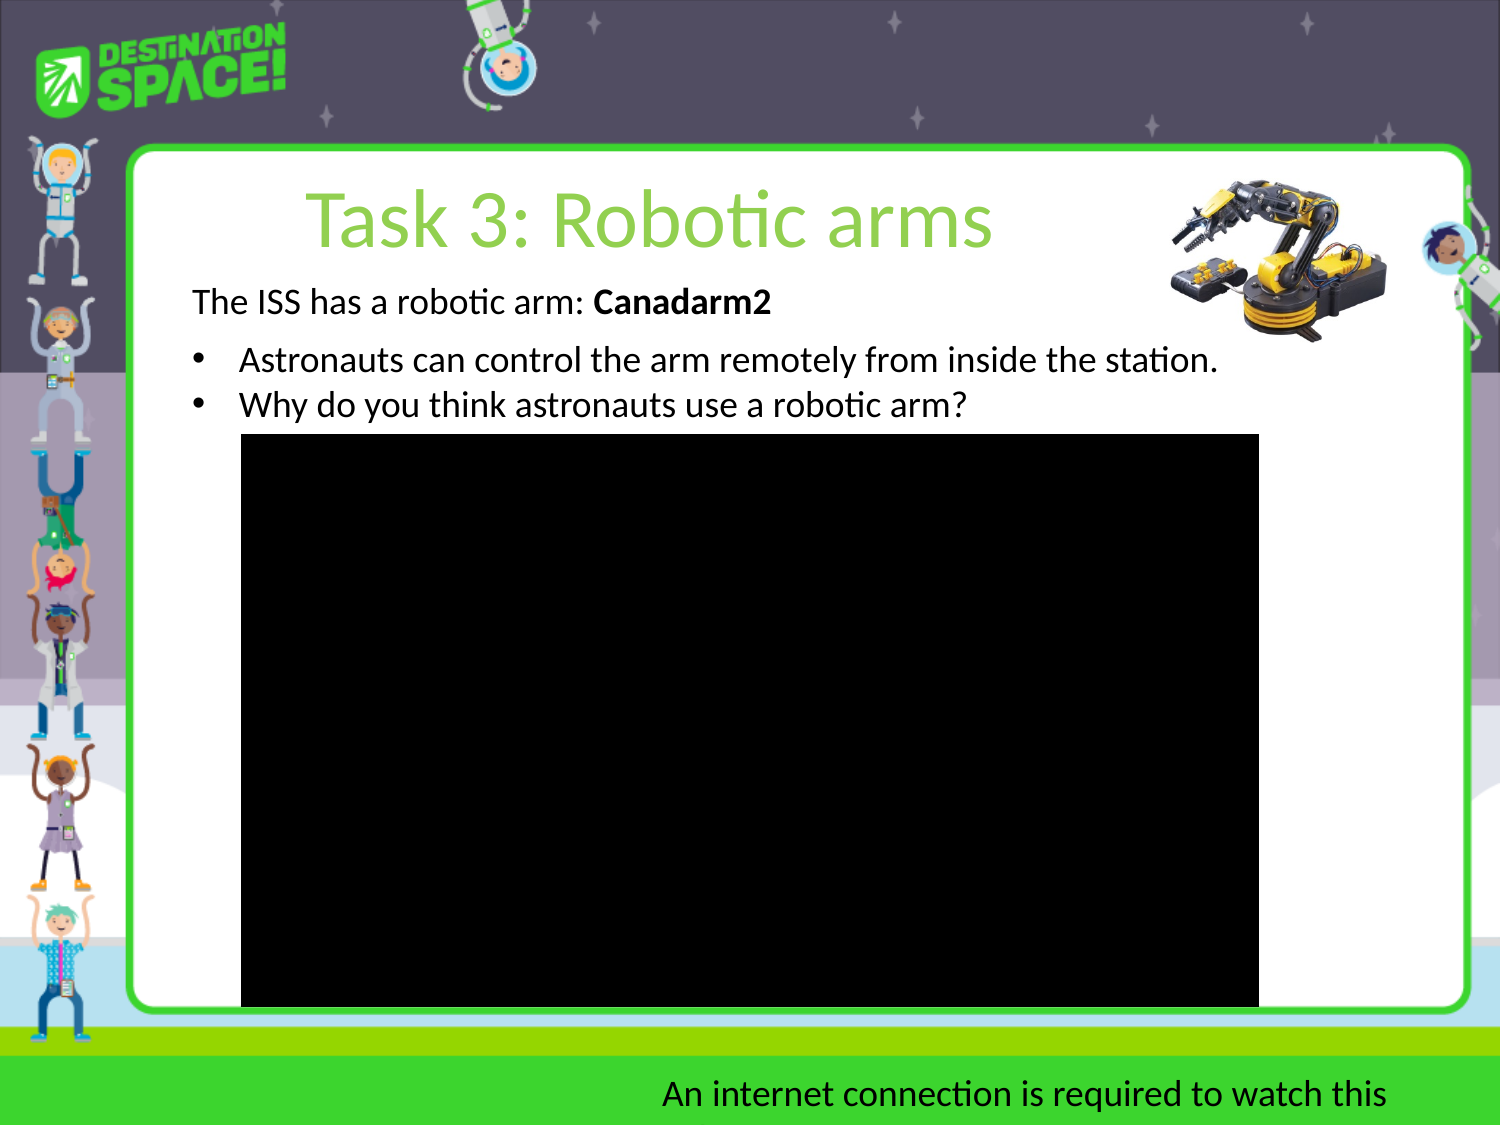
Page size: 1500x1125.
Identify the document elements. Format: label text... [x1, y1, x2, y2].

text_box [240, 433, 1260, 1008]
text_box An internet connection is required to watch this video [644, 1057, 1498, 1125]
picture [0, 0, 1500, 1125]
title Task 3: Robotic arms [130, 145, 1170, 283]
text_box The ISS has a robotic arm: Canadarm2 Astronauts can control the arm remotely from inside the station. Why do you think astronauts use a robotic arm? [177, 270, 1366, 433]
